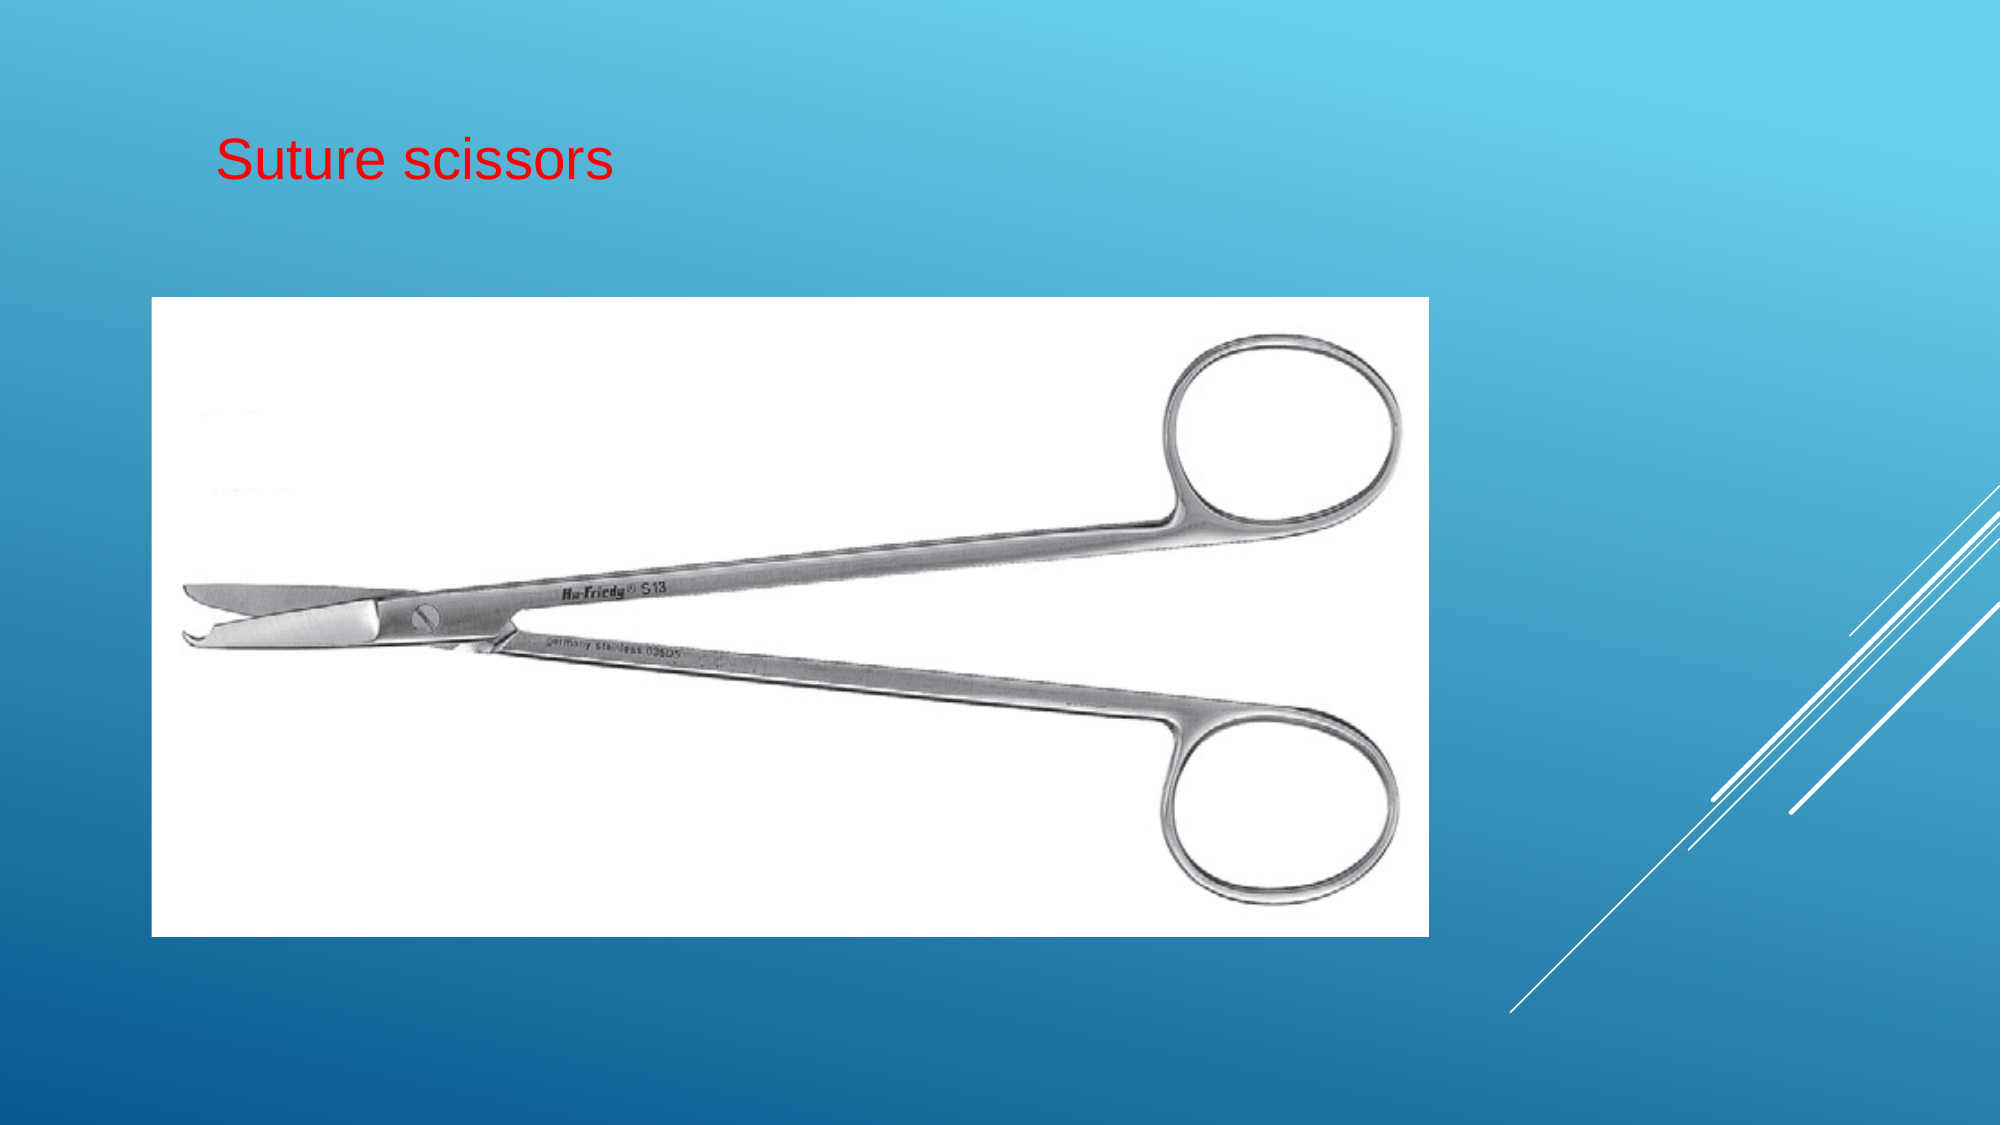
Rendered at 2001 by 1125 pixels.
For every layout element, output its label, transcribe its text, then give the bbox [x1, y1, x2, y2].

picture [151, 297, 1430, 938]
text_box Suture scissors [200, 113, 630, 199]
